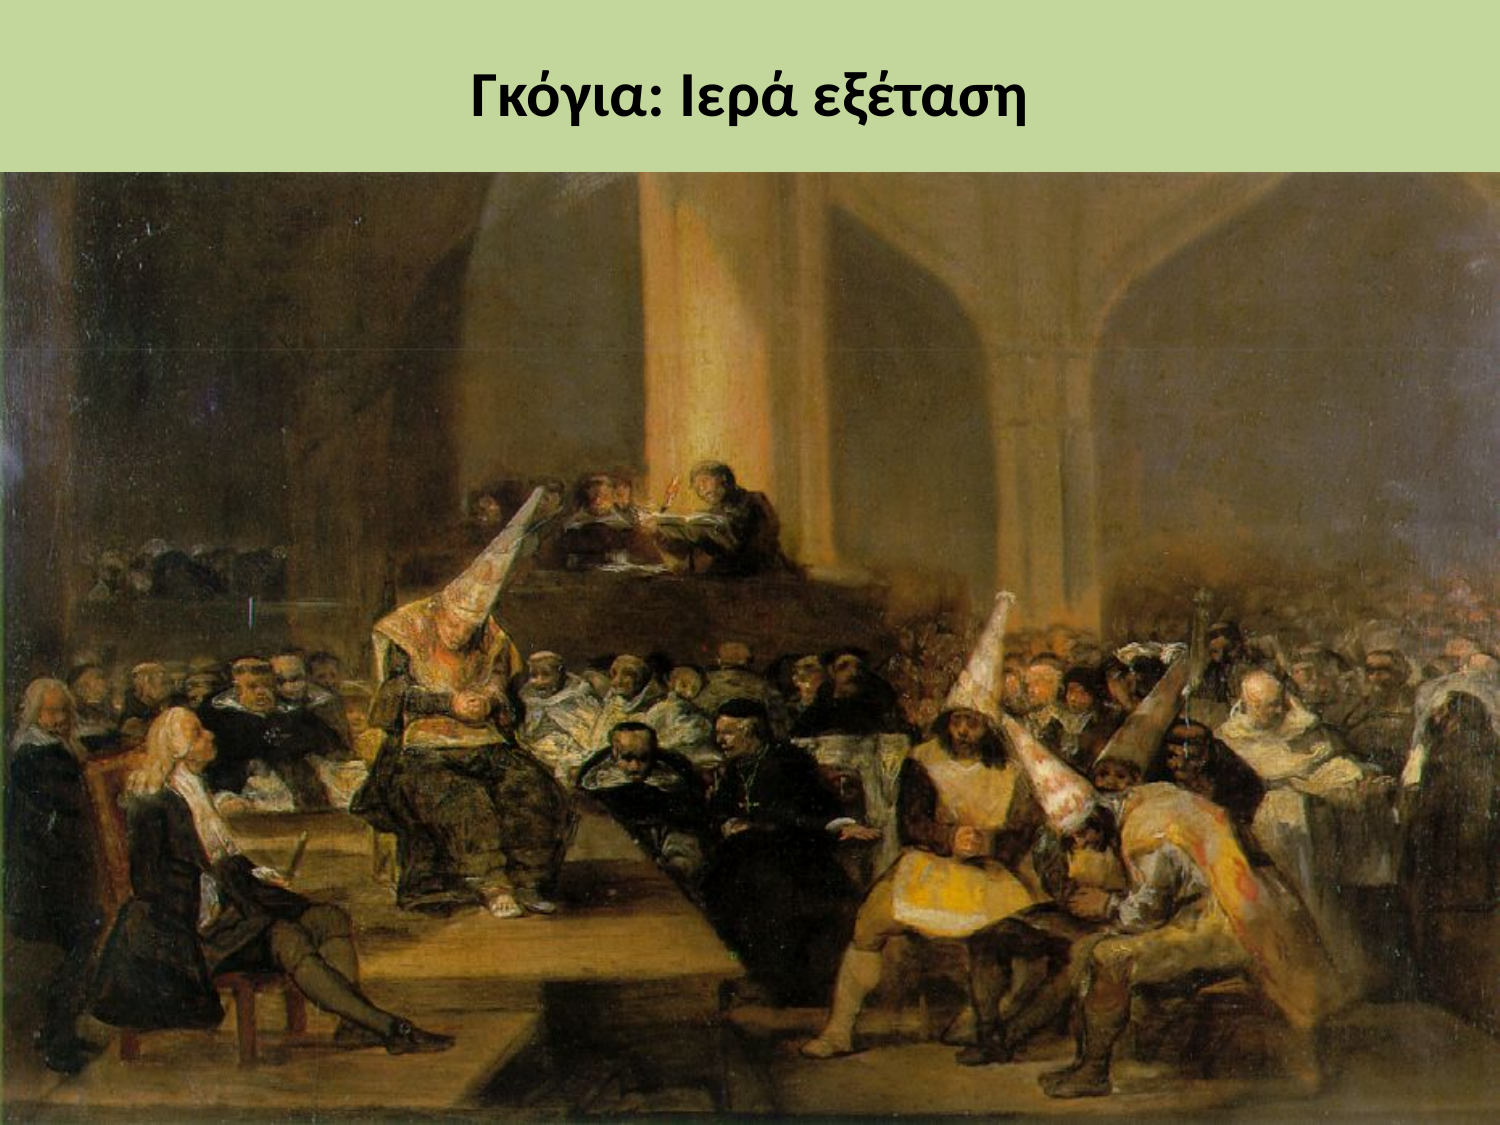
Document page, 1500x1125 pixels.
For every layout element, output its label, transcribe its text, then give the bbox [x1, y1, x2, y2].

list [0, 172, 1500, 1125]
title Γκόγια: Ιερά εξέταση [75, 45, 1425, 138]
